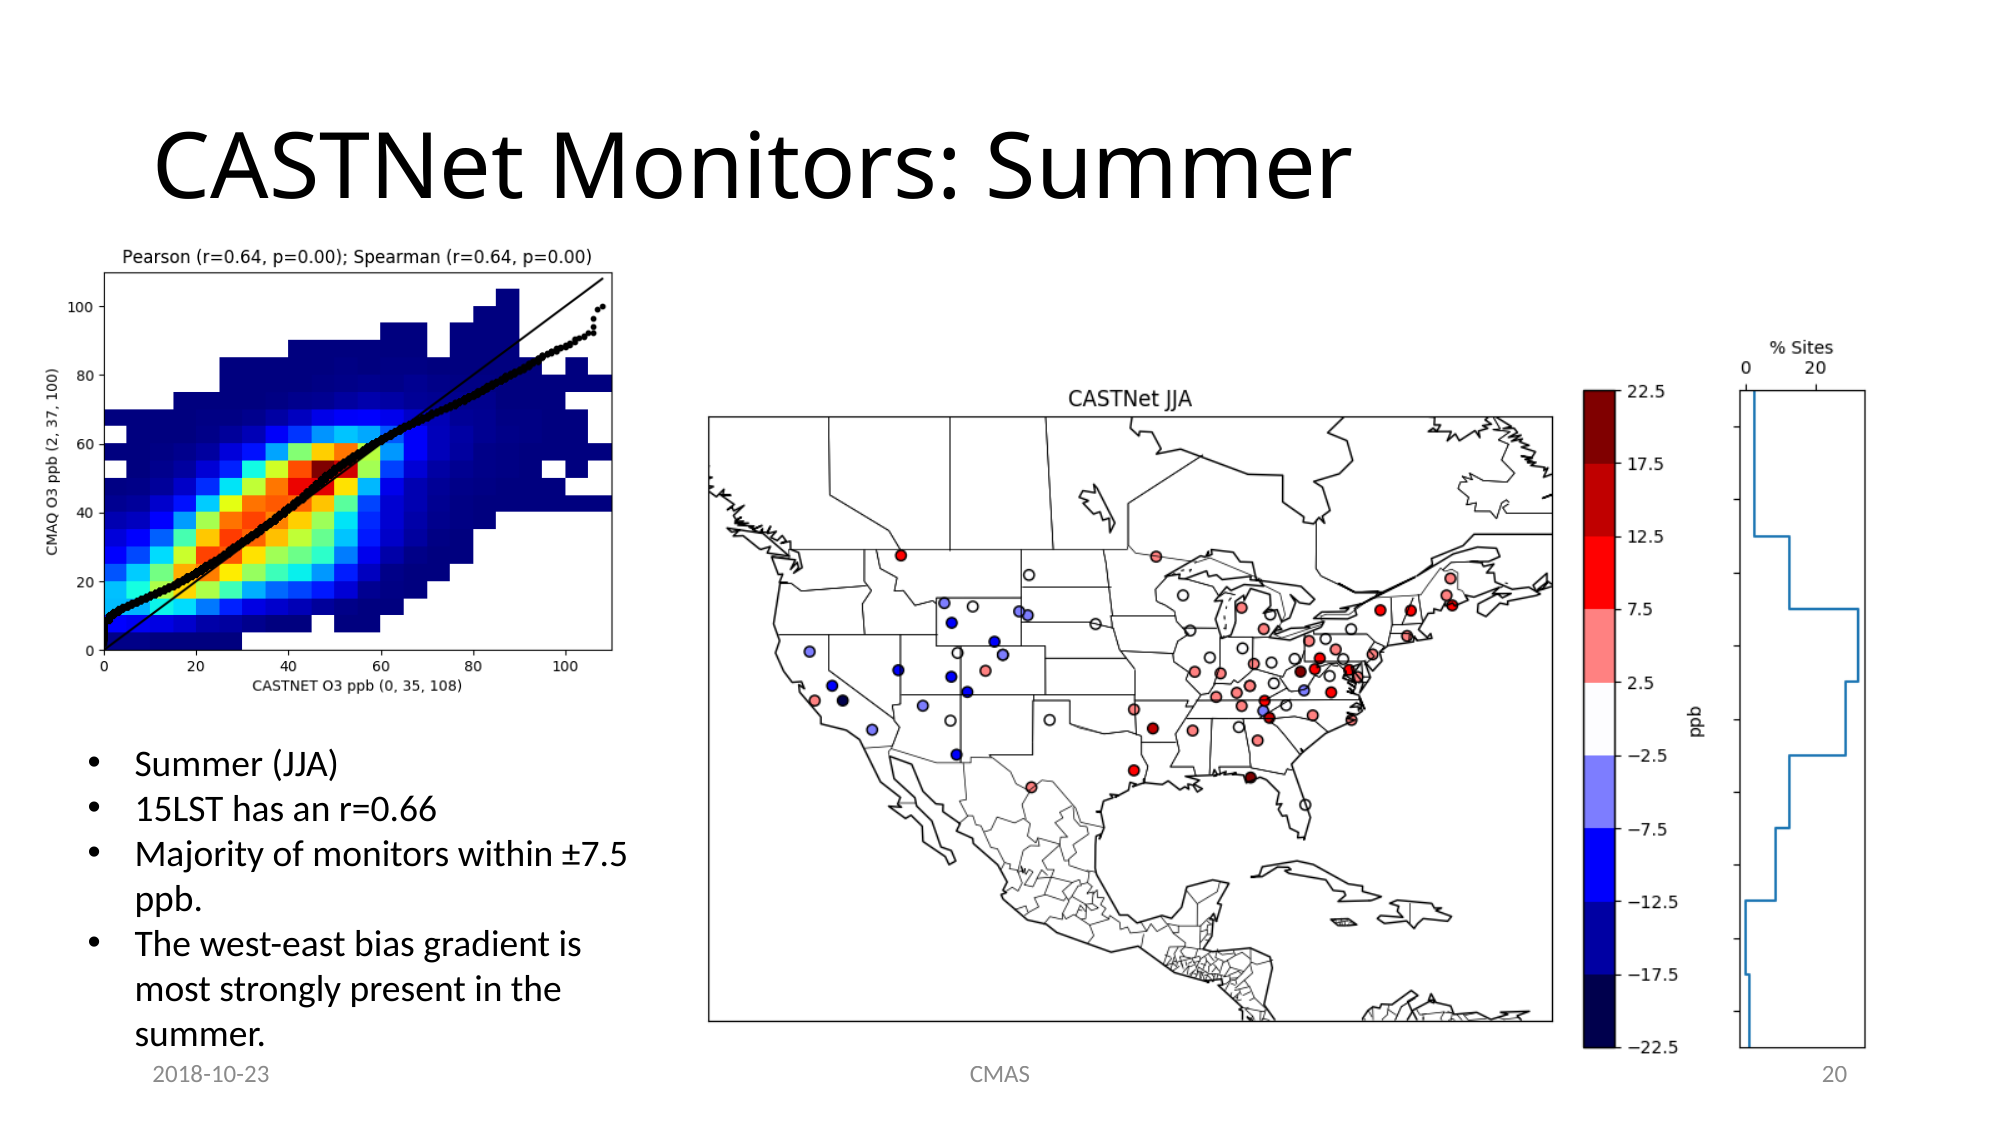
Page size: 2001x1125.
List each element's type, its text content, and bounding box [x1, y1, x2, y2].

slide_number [137, 1062, 588, 1103]
slide_number 20 [1412, 1066, 1863, 1103]
title CASTNet Monitors: Summer [137, 59, 1863, 278]
footer CMAS [662, 1062, 1338, 1103]
text_box Summer (JJA) 15LST has an r=0.66 Majority of monitors within ±7.5 ppb. The west-east bias gradient is most strongly present in the summer. [72, 731, 676, 1062]
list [676, 315, 1928, 1066]
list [22, 213, 677, 704]
